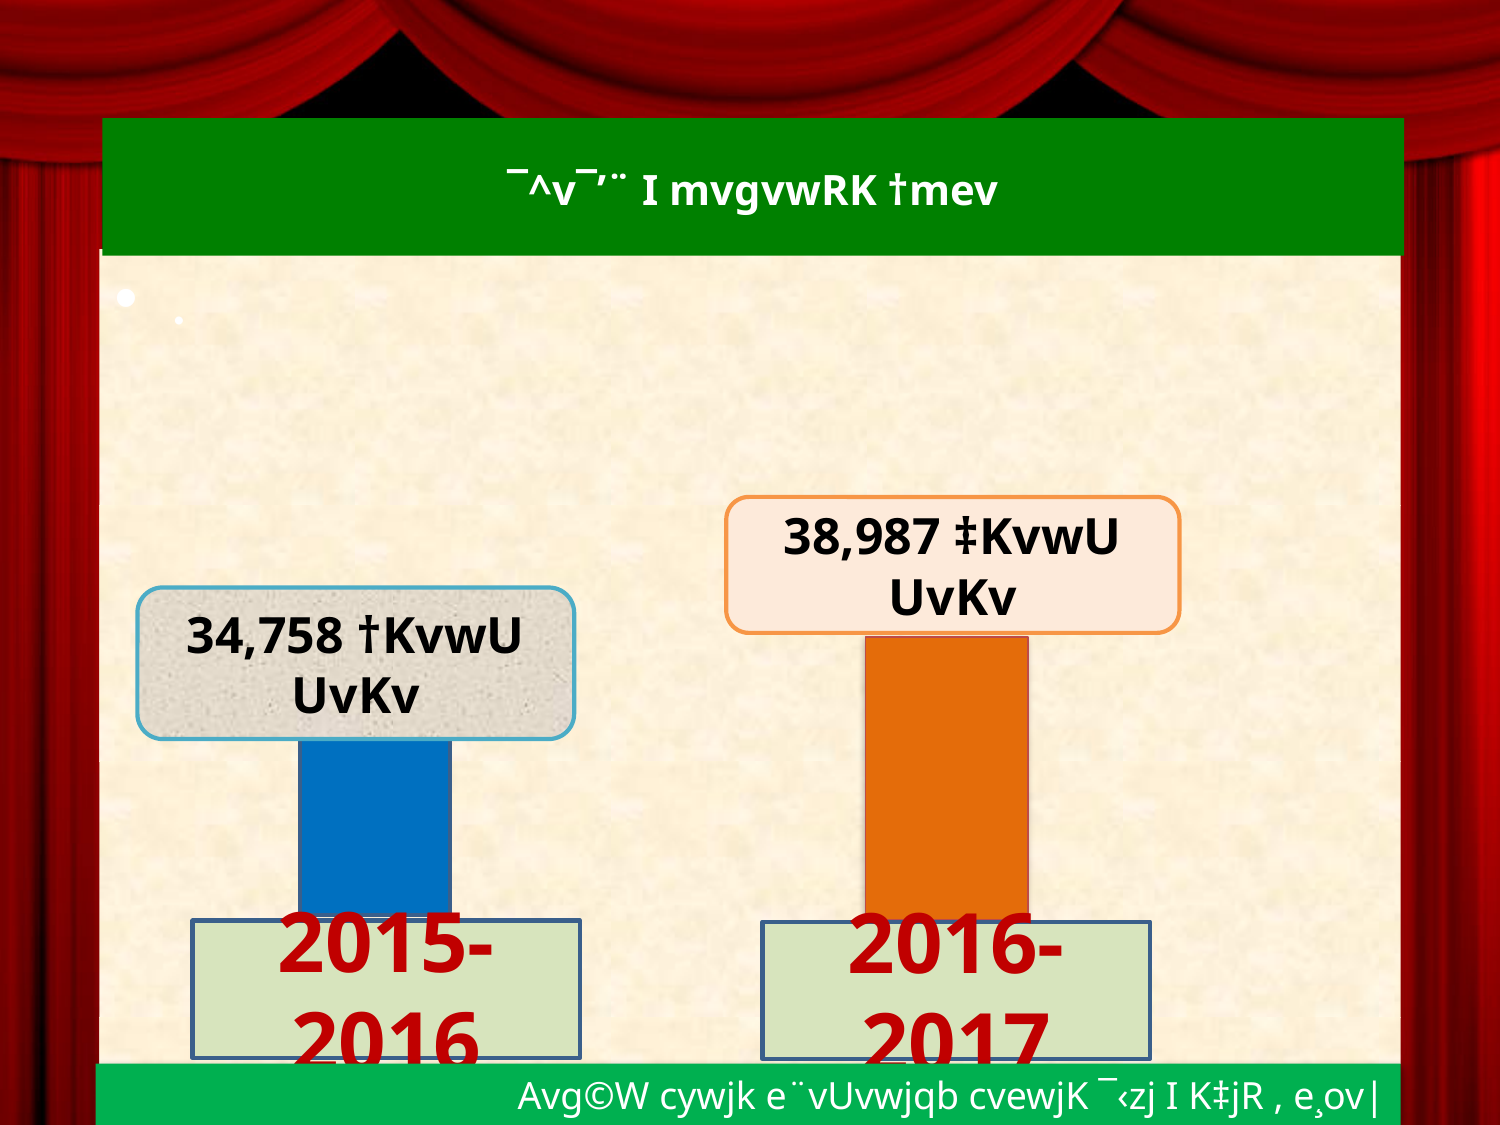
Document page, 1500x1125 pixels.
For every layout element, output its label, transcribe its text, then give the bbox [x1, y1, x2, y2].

text_box 2015-2016 [190, 918, 582, 1060]
list . [99, 249, 1401, 1062]
text_box [298, 742, 452, 917]
text_box 2016-2017 [760, 920, 1152, 1061]
text_box 34,758 †KvwU UvKv [135, 585, 577, 742]
title ¯^v¯’¨ I mvgvwRK †mev [102, 118, 1405, 256]
picture [0, 0, 1500, 1125]
text_box [865, 636, 1029, 920]
text_box Avg©W cywjk e¨vUvwjqb cvewjK ¯‹zj I K‡jR , e¸ov| [95, 1063, 1401, 1125]
text_box 38,987 ‡KvwU UvKv [724, 494, 1182, 635]
